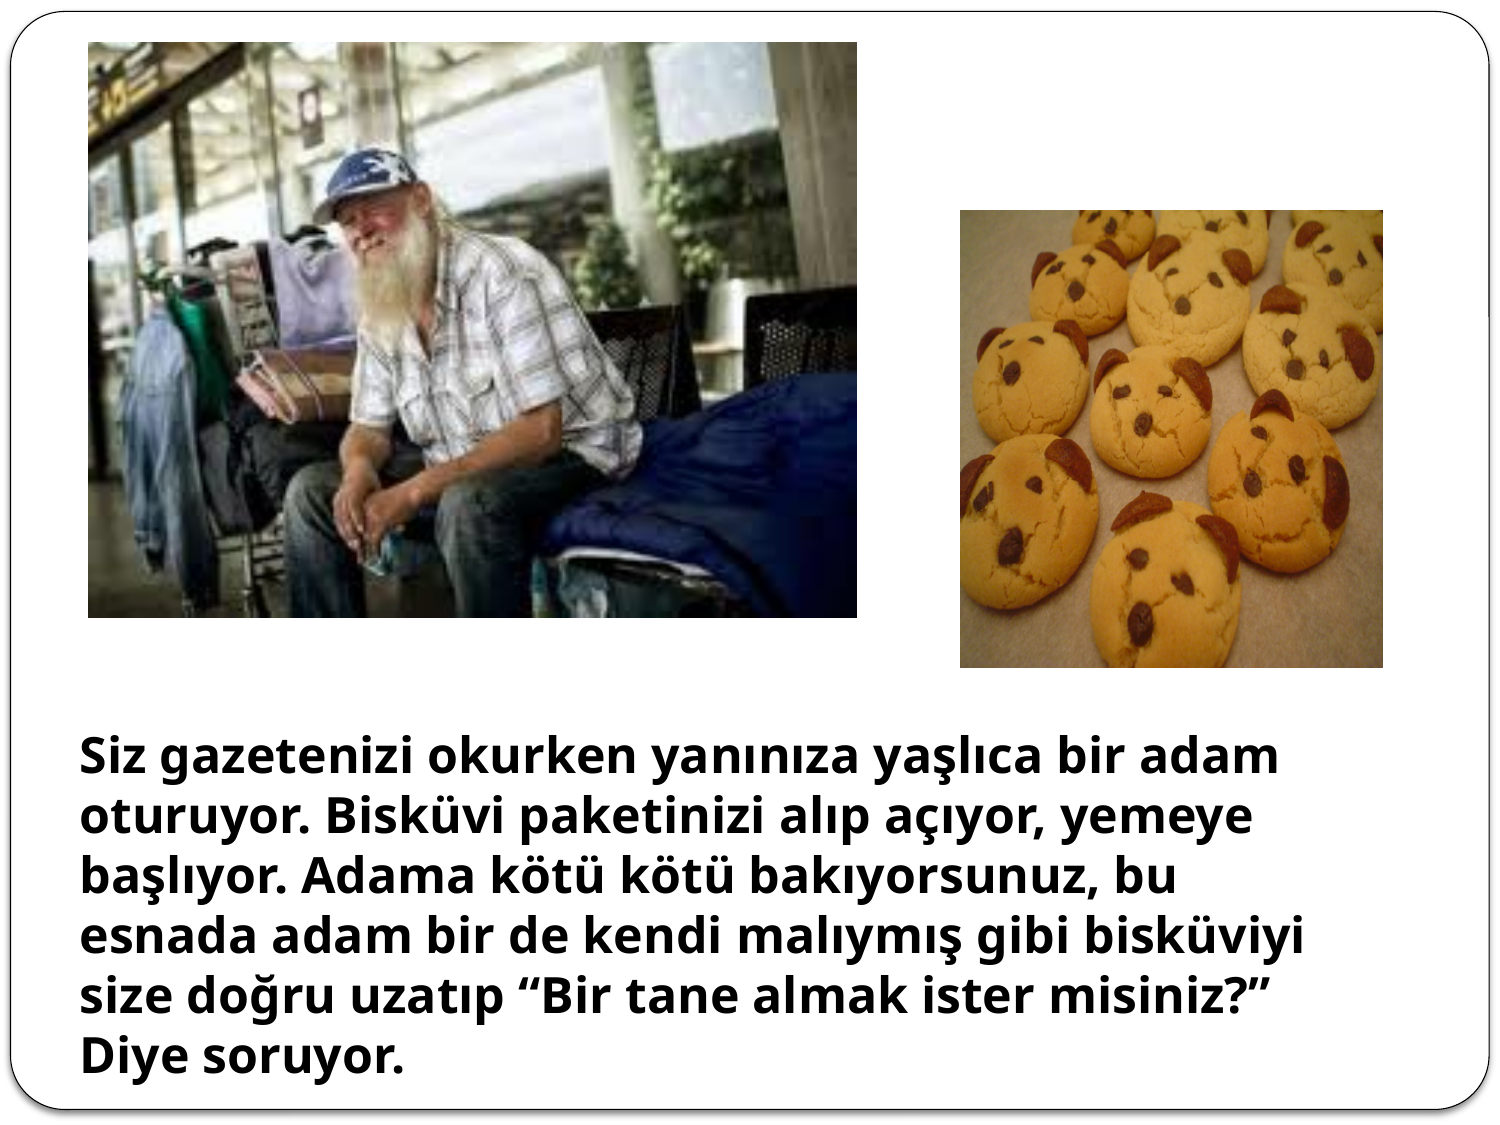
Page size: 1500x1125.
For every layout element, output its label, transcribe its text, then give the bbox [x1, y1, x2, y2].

picture [88, 42, 857, 619]
picture [960, 210, 1383, 669]
text_box Siz gazetenizi okurken yanınıza yaşlıca bir adam oturuyor. Bisküvi paketinizi alıp açıyor, yemeye başlıyor. Adama kötü kötü bakıyorsunuz, bu esnada adam bir de kendi malıymış gibi bisküviyi size doğru uzatıp “Bir tane almak ister misiniz?” Diye soruyor. [64, 715, 1353, 1091]
